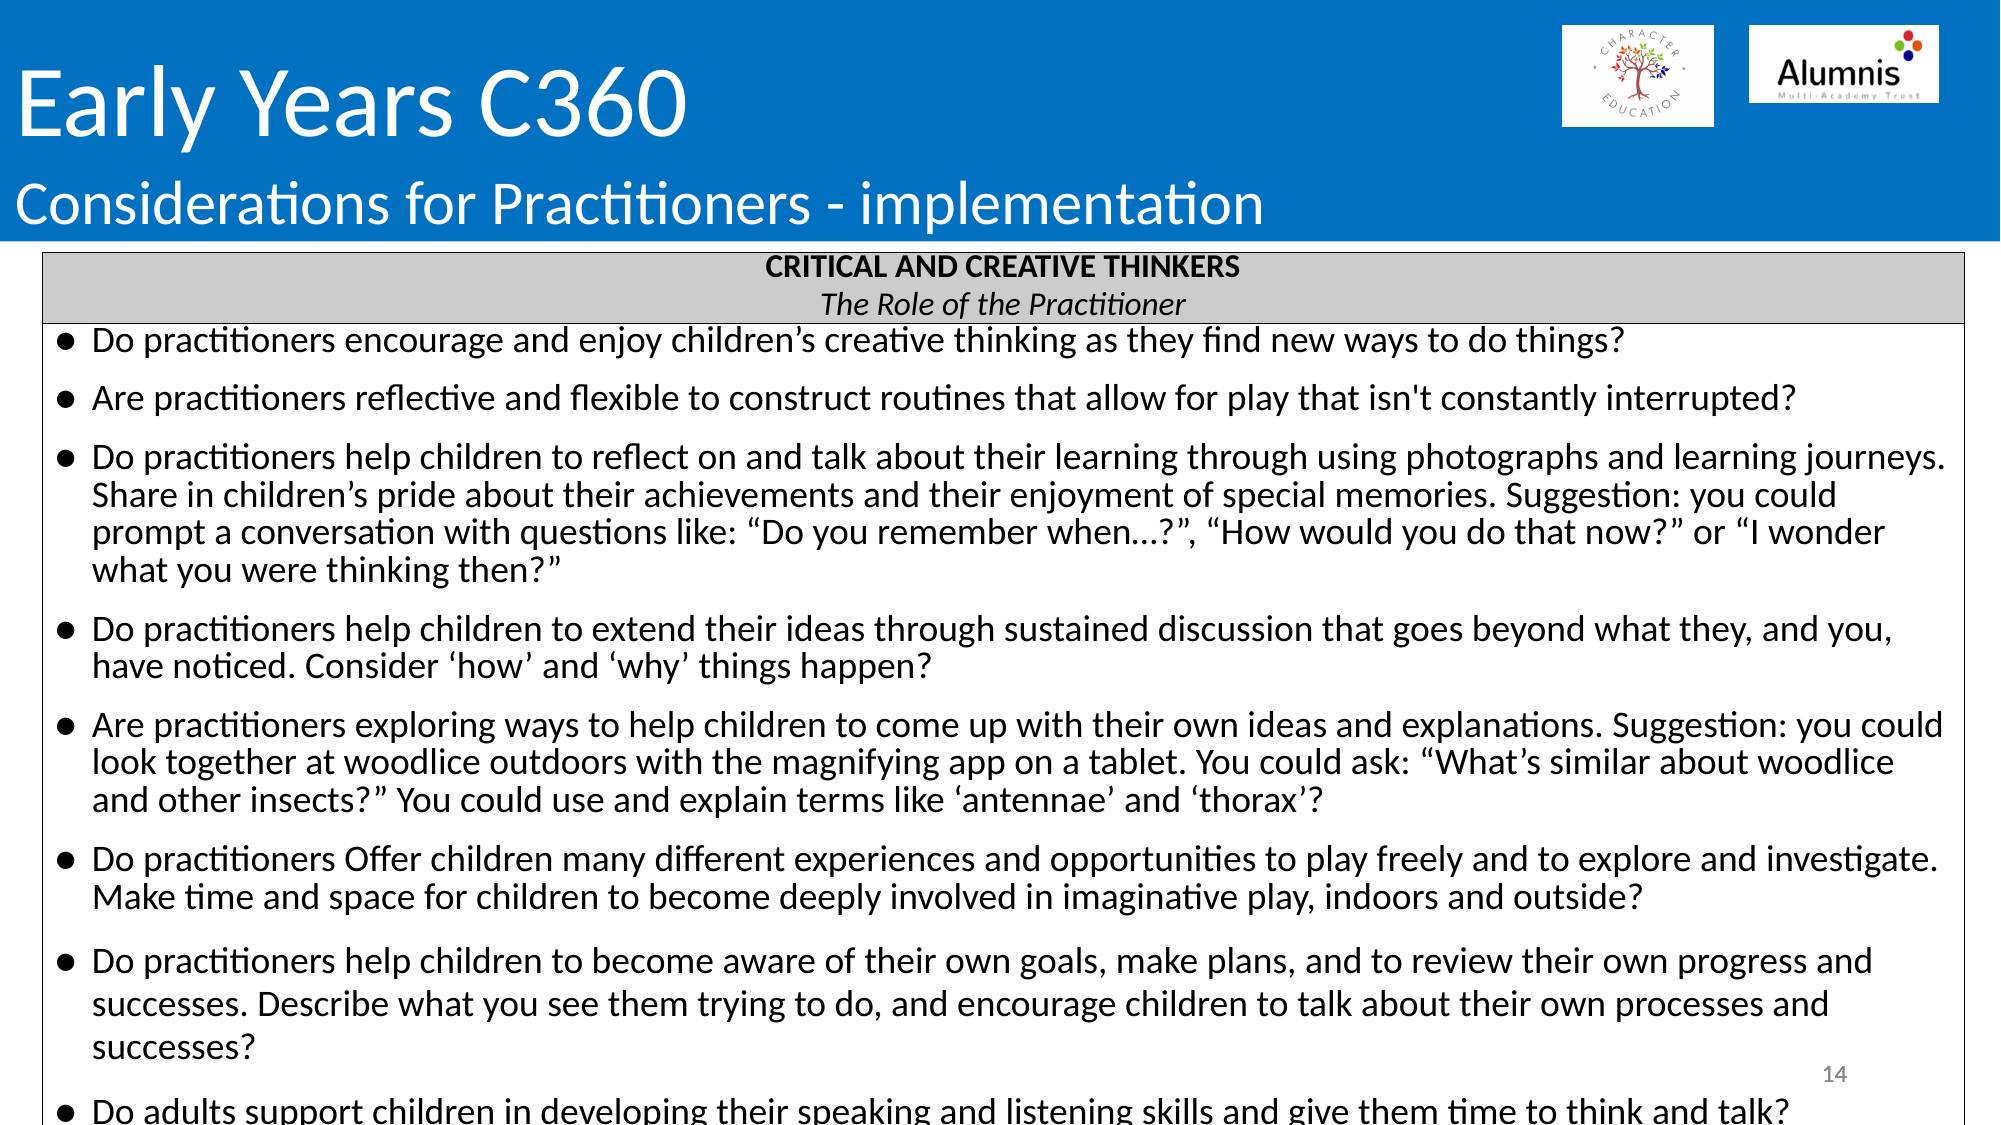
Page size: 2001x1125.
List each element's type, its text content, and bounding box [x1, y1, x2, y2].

table_cell Do practitioners encourage and enjoy children’s creative thinking as they find new ways to do things? Are practitioners reflective and flexible to construct routines that allow for play that isn't constantly interrupted? Do practitioners help children to reflect on and talk about their learning through using photographs and learning journeys. Share in children’s pride about their achievements and their enjoyment of special memories. Suggestion: you could prompt a conversation with questions like: “Do you remember when…?”, “How would you do that now?” or “I wonder what you were thinking then?” Do practitioners help children to extend their ideas through sustained discussion that goes beyond what they, and you, have noticed. Consider ‘how’ and ‘why’ things happen? Are practitioners exploring ways to help children to come up with their own ideas and explanations. Suggestion: you could look together at woodlice outdoors with the magnifying app on a tablet. You could ask: “What’s similar about woodlice and other insects?” You could use and explain terms like ‘antennae’ and ‘thorax’? Do practitioners Offer children many different experiences and opportunities to play freely and to explore and investigate. Make time and space for children to become deeply involved in imaginative play, indoors and outside? Do practitioners help children to become aware of their own goals, make plans, and to review their own progress and successes. Describe what you see them trying to do, and encourage children to talk about their own processes and successes? Do adults support children in developing their speaking and listening skills and give them time to think and talk? [43, 324, 1964, 1125]
slide_number 14 [1412, 1042, 1863, 1103]
picture [1562, 25, 1714, 127]
table_header CRITICAL AND CREATIVE THINKERS The Role of the Practitioner [43, 253, 1964, 323]
text_box Early Years C360 Considerations for Practitioners - implementation [0, 0, 2000, 242]
picture [1749, 25, 1939, 104]
